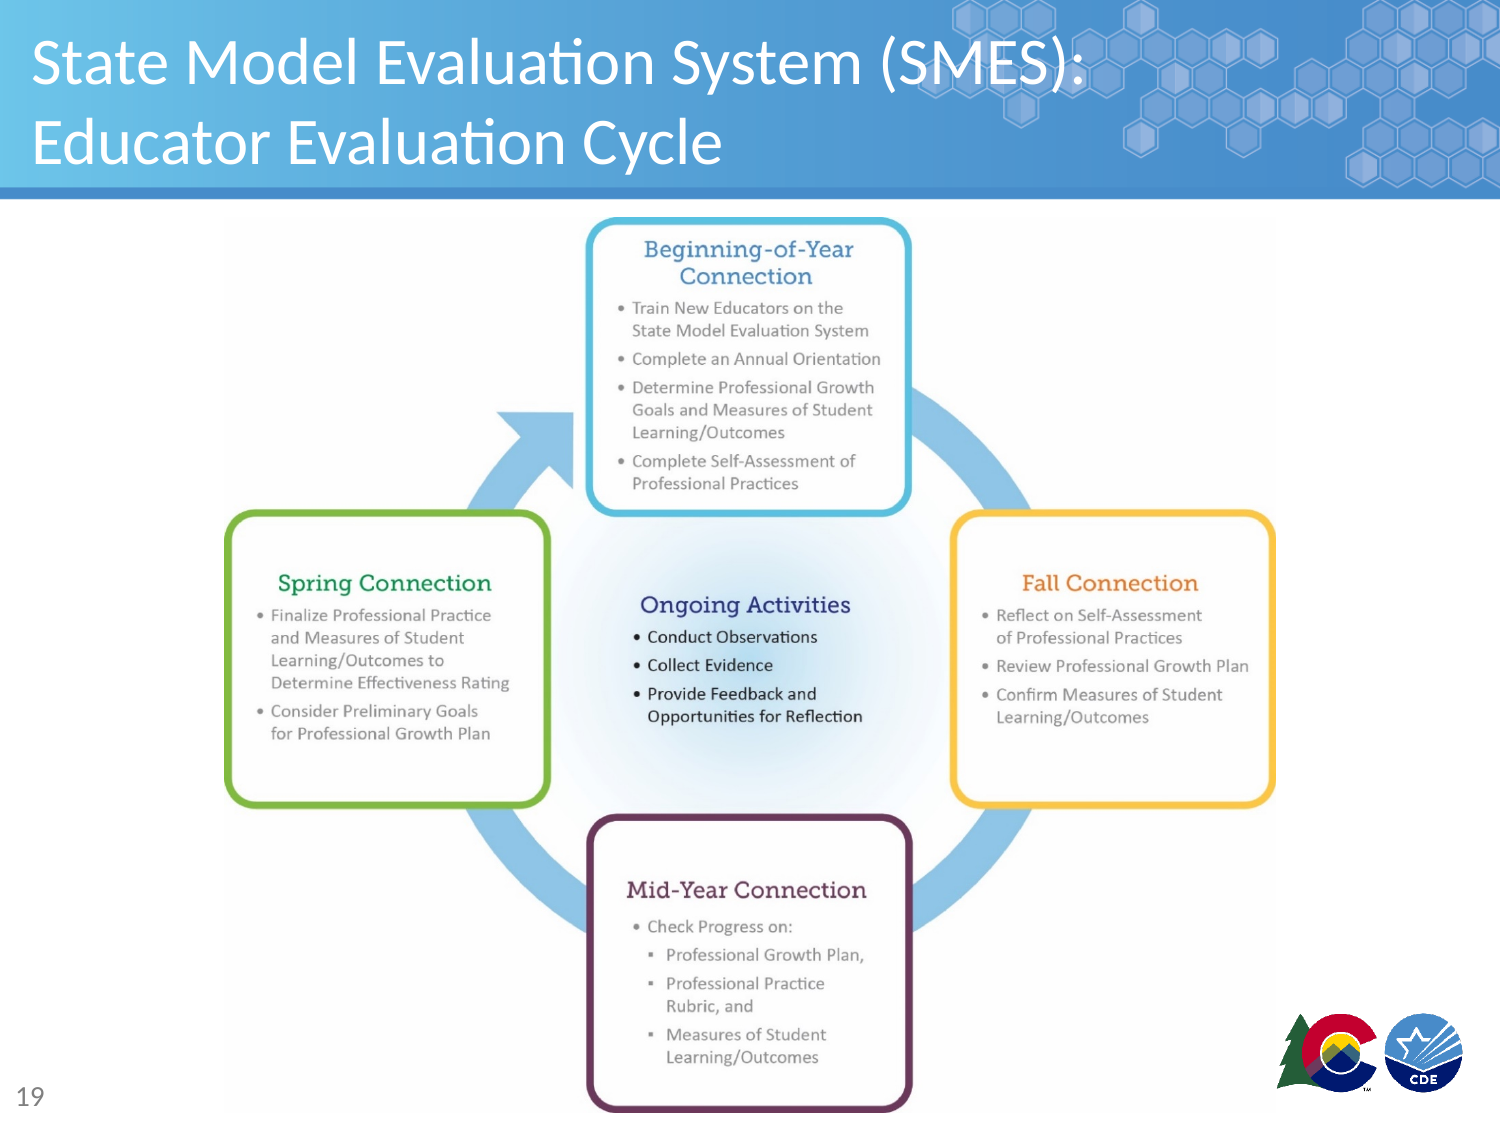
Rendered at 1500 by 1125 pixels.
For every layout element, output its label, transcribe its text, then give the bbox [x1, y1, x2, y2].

slide_number 19 [0, 1065, 338, 1125]
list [224, 217, 1276, 1114]
text_box State Model Evaluation System (SMES): Educator Evaluation Cycle [16, 10, 1150, 185]
picture [0, 0, 1500, 200]
picture [1276, 1012, 1463, 1093]
